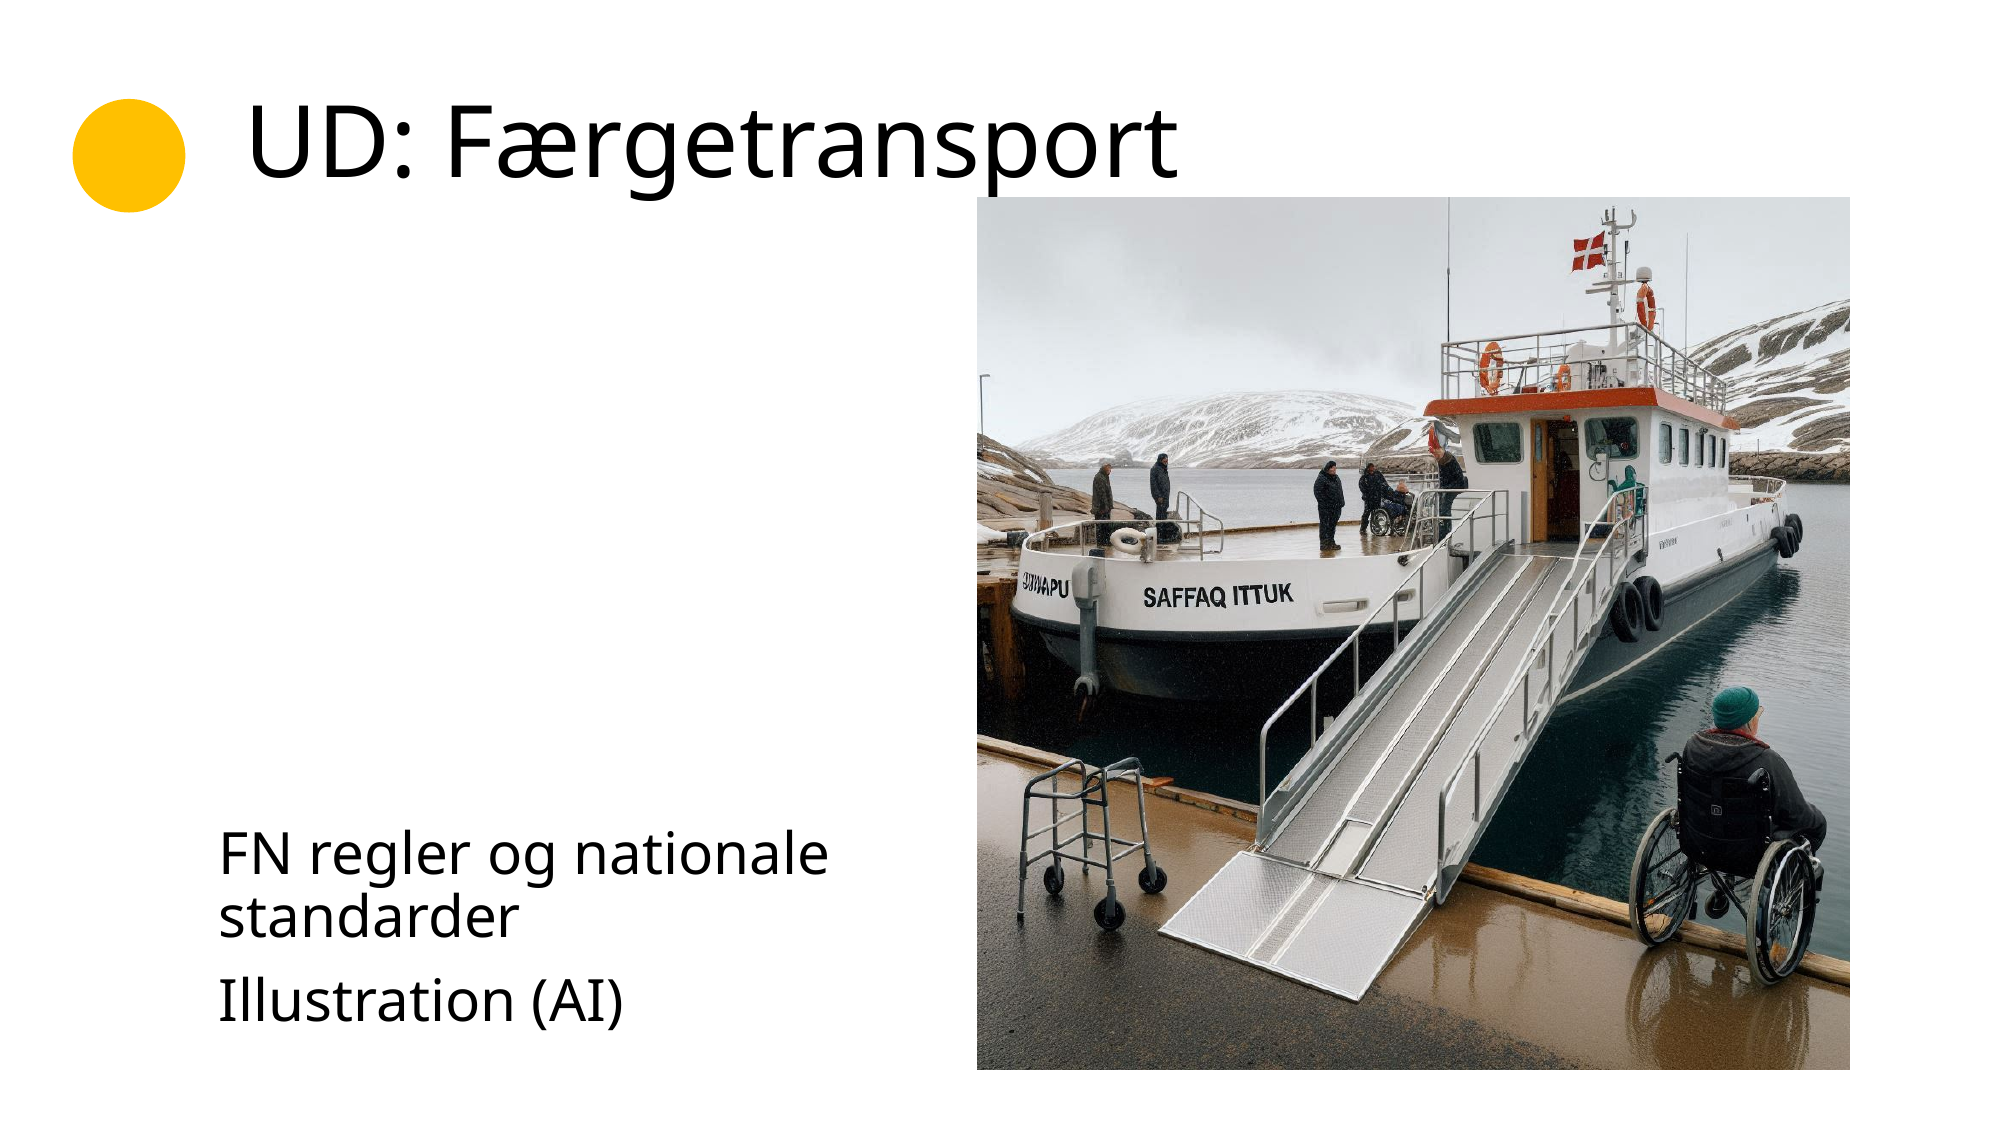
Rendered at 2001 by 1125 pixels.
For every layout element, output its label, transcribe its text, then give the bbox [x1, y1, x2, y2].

title UD: Færgetransport [229, 83, 1414, 345]
list FN regler og nationale standarder Illustration (AI) [203, 816, 976, 1070]
picture [976, 197, 1850, 1071]
